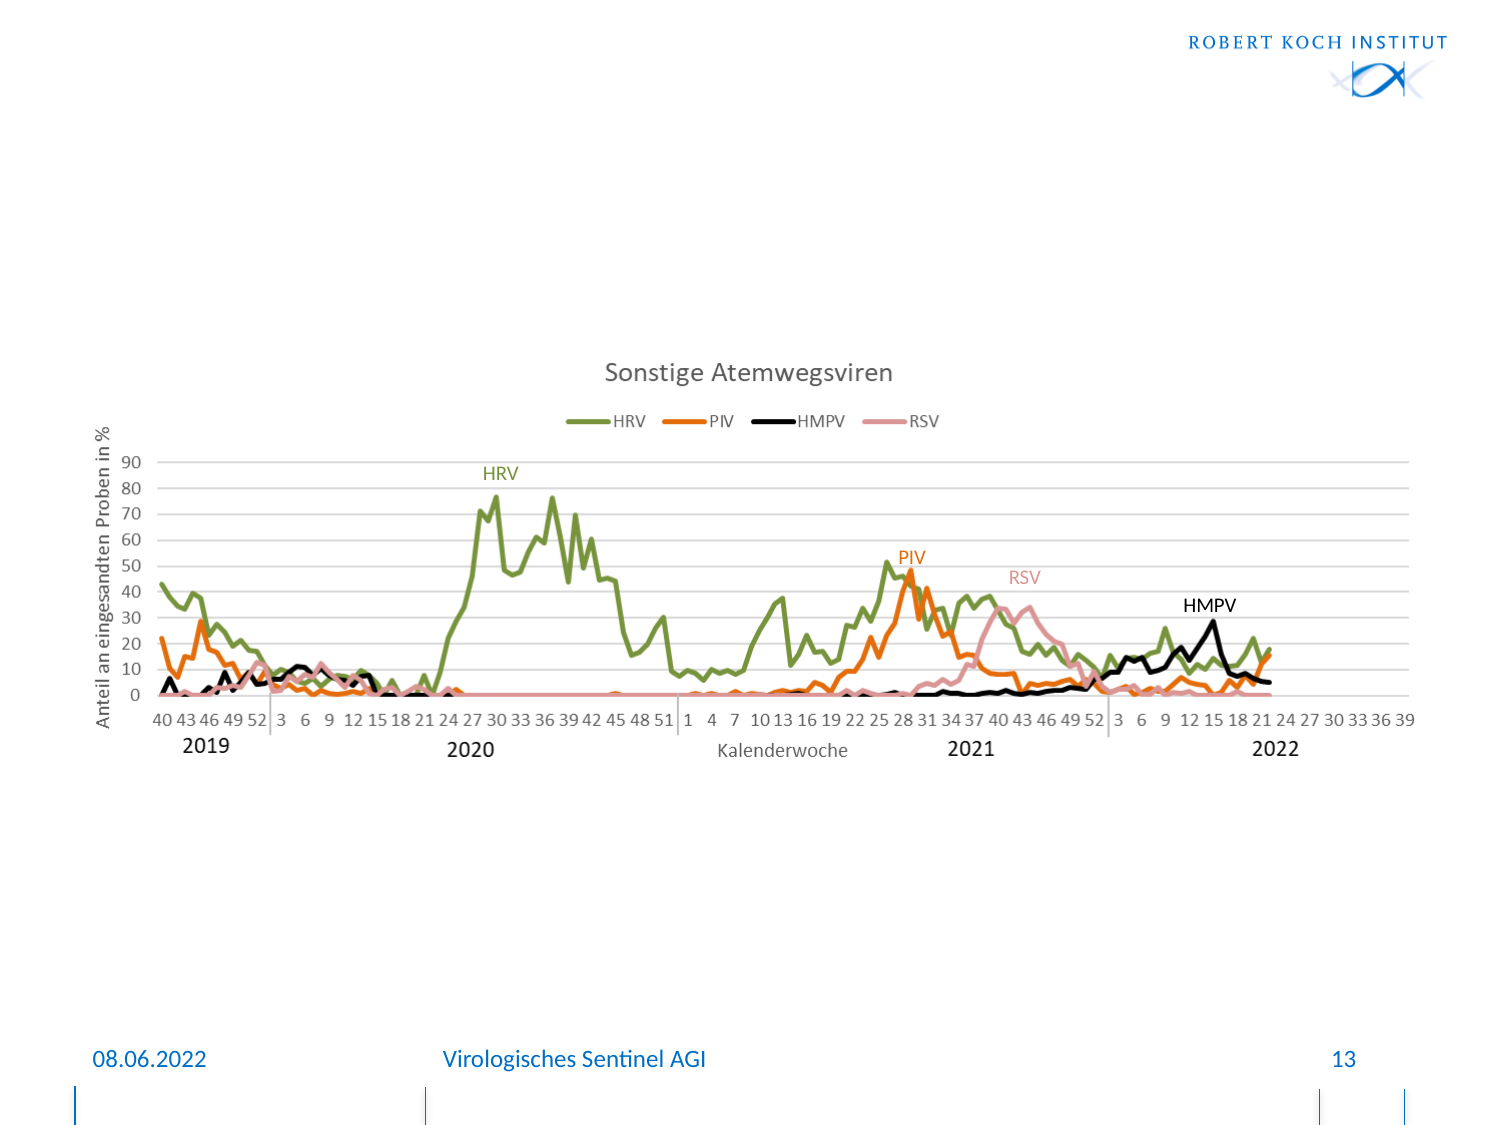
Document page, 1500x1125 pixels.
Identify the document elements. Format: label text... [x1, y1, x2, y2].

picture [1182, 29, 1454, 109]
picture [63, 337, 1437, 788]
footer Virologisches Sentinel AGI [442, 1042, 1302, 1103]
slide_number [92, 1042, 398, 1103]
slide_number 13 [1302, 1042, 1385, 1103]
